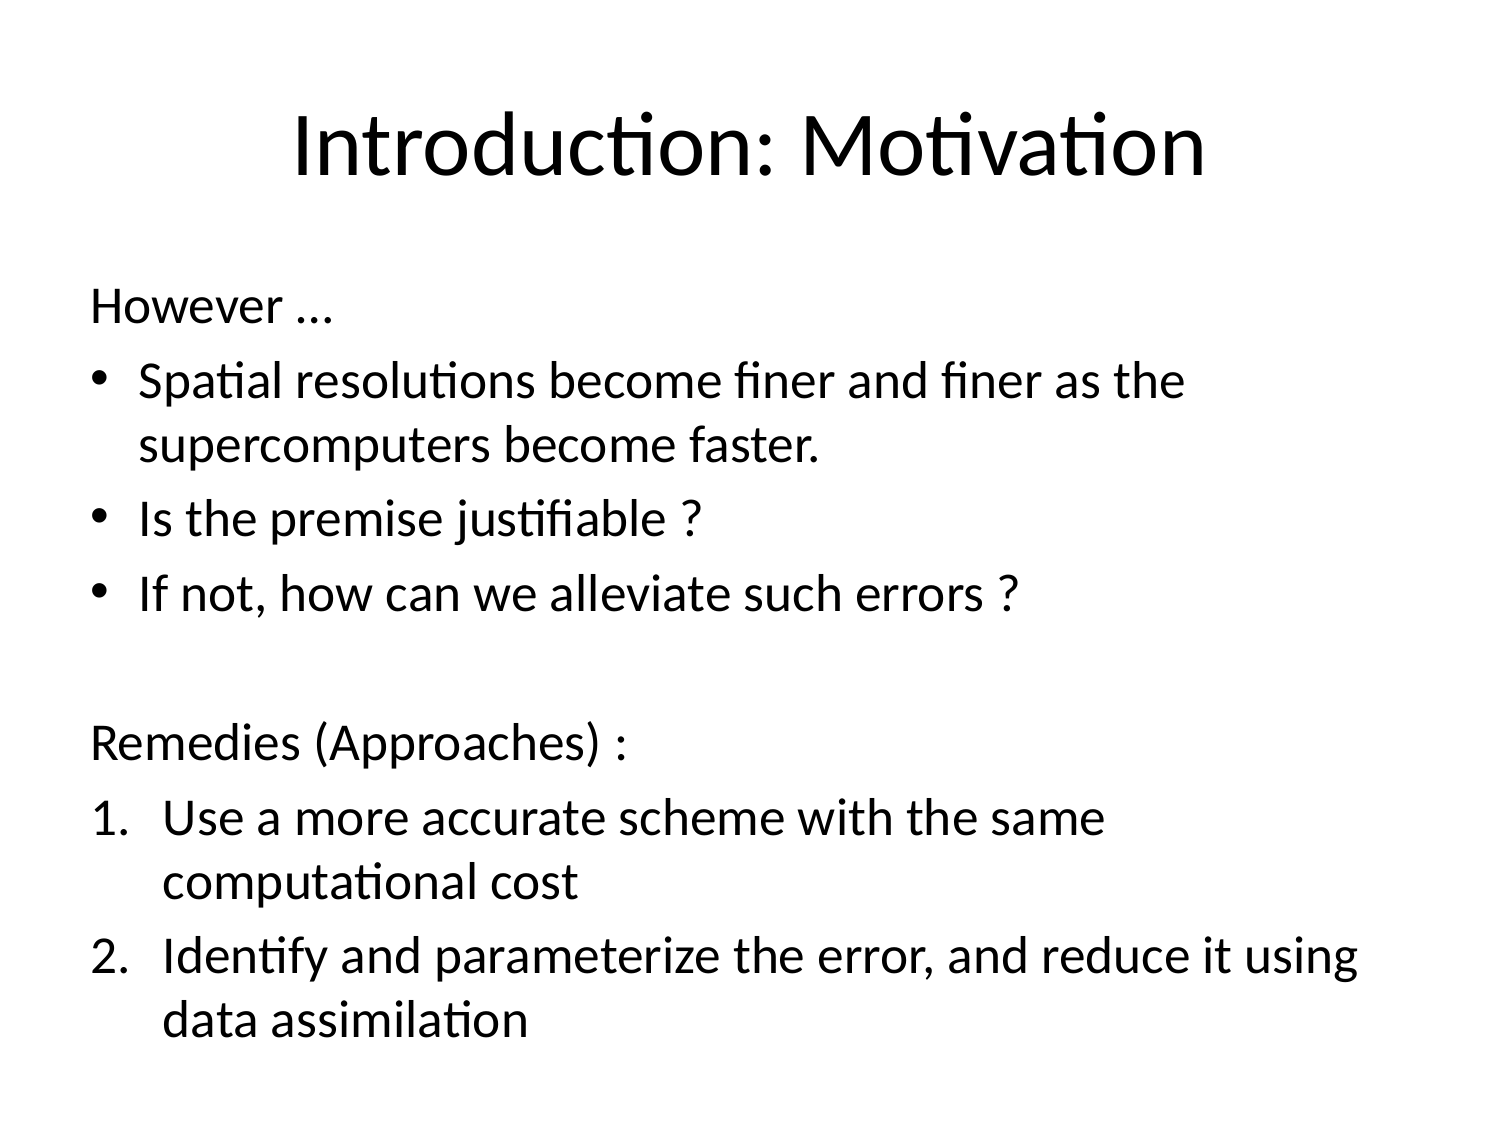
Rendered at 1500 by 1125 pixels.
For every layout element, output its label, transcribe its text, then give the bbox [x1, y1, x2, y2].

title Introduction: Motivation [75, 45, 1425, 233]
list However … Spatial resolutions become finer and finer as the supercomputers become faster. Is the premise justifiable ? If not, how can we alleviate such errors ? Remedies (Approaches) : Use a more accurate scheme with the same computational cost Identify and parameterize the error, and reduce it using data assimilation [75, 262, 1425, 1059]
